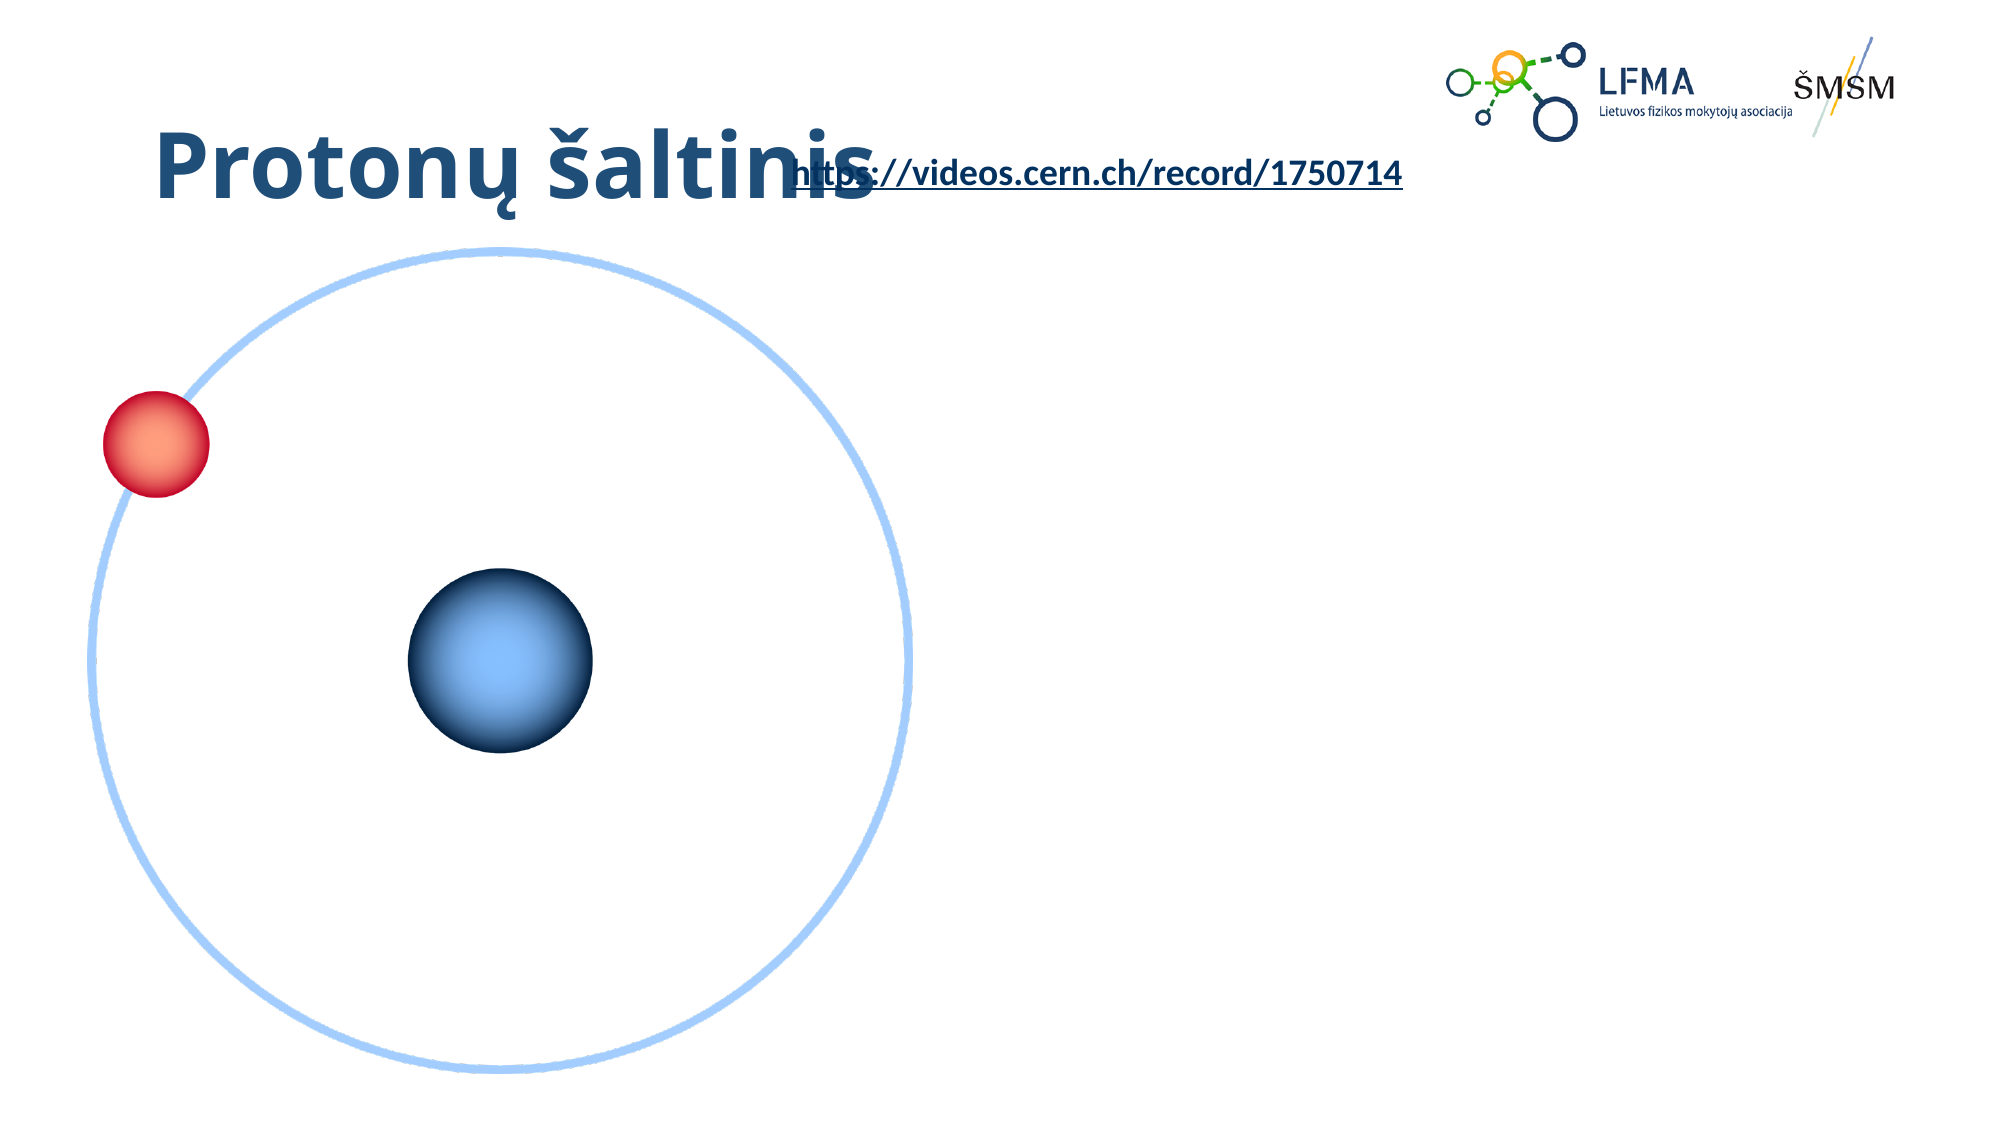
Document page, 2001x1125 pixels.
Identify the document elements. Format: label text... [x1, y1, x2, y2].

picture [87, 247, 913, 1074]
list https://videos.cern.ch/record/1750714 [775, 145, 1480, 575]
title Protonų šaltinis [137, 59, 1369, 247]
picture [1446, 19, 1943, 159]
